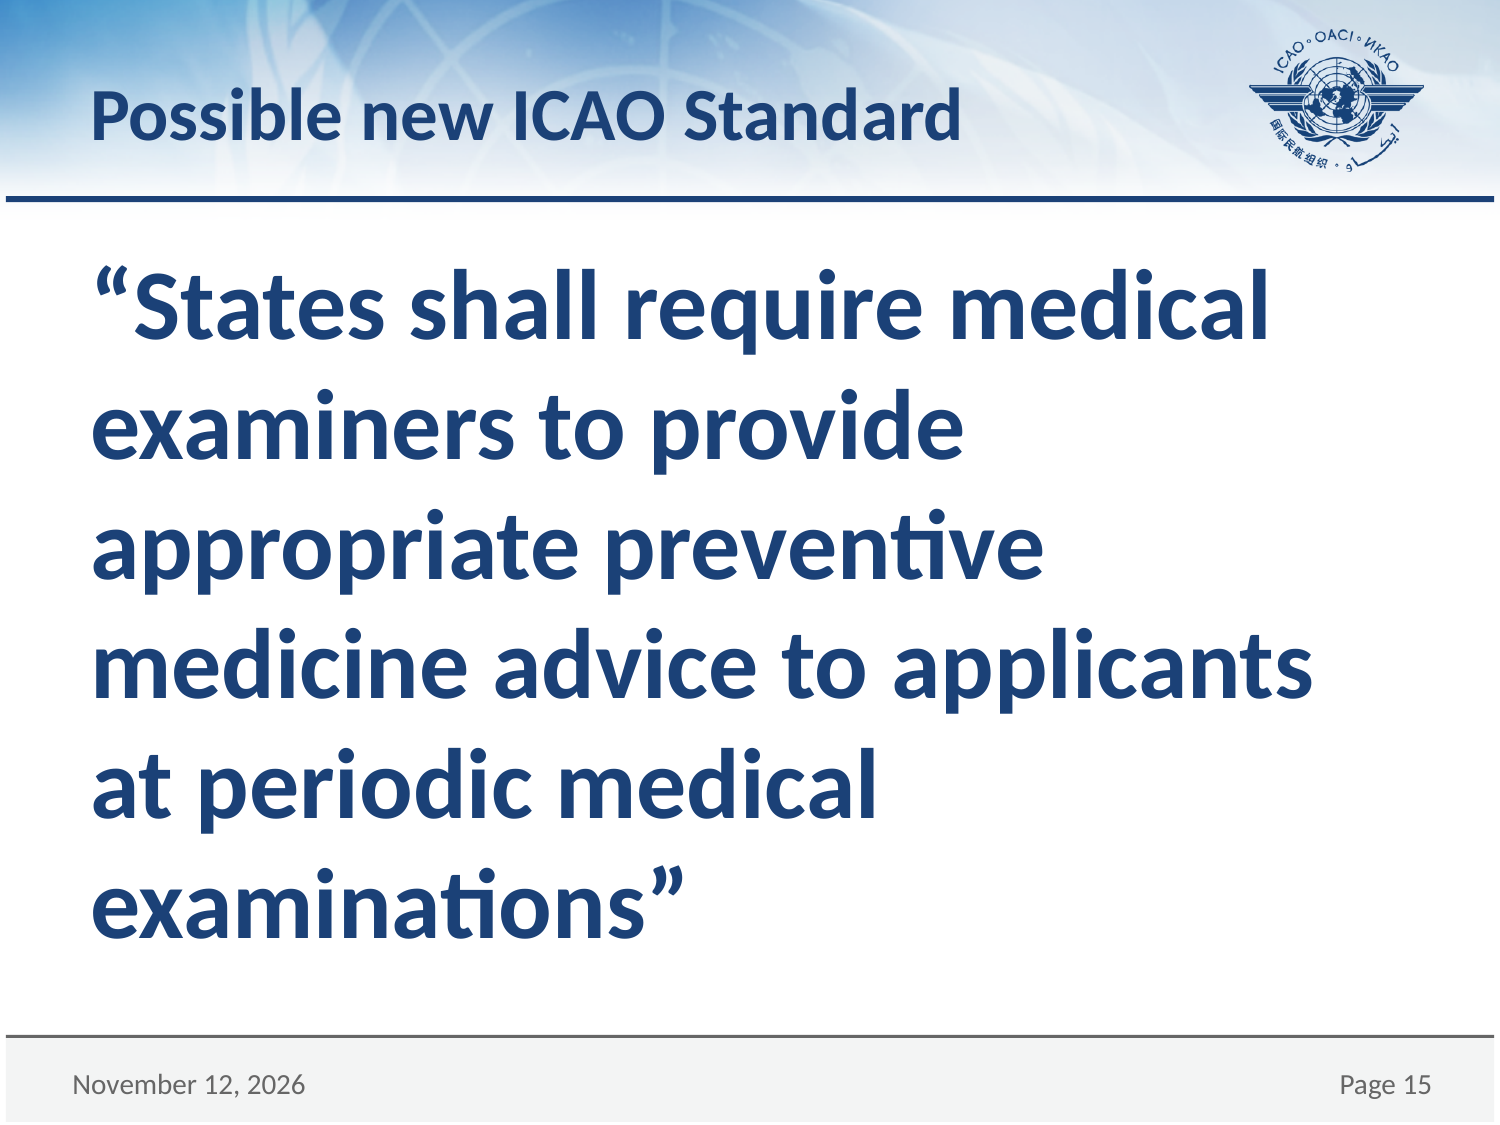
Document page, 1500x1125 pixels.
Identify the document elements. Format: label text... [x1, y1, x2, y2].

title Possible new ICAO Standard [75, 16, 1425, 204]
list “States shall require medical examiners to provide appropriate preventive medicine advice to applicants at periodic medical examinations” [75, 231, 1425, 1005]
picture [0, 0, 1500, 220]
